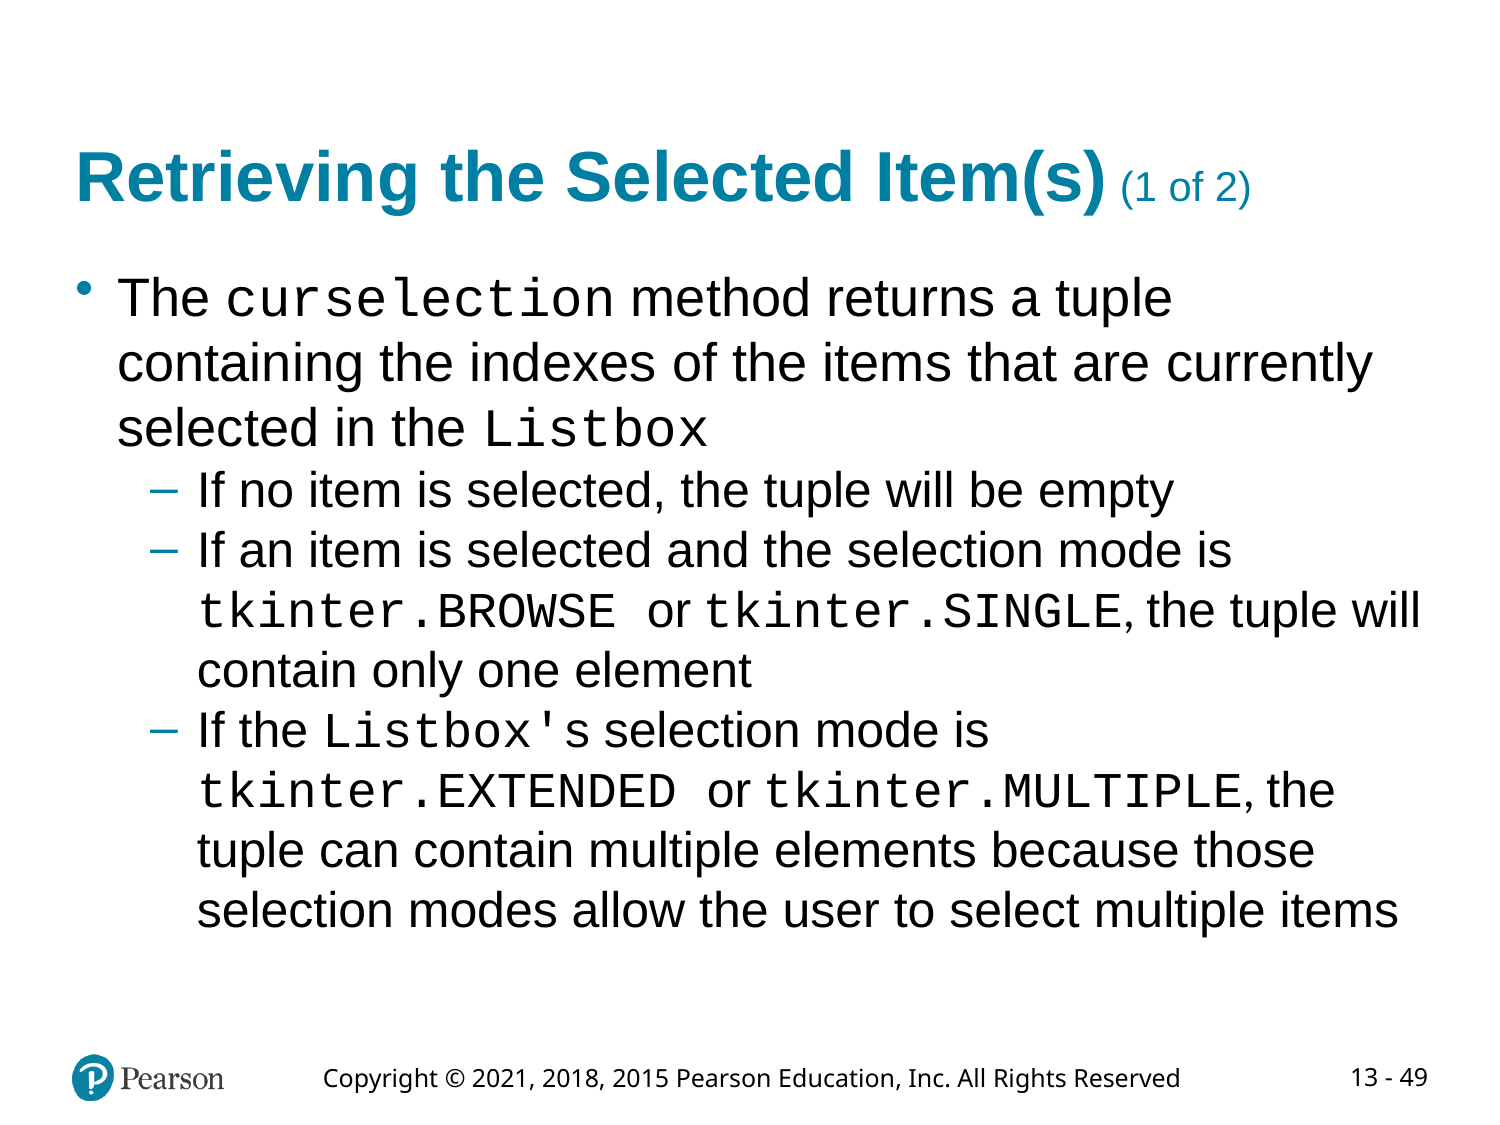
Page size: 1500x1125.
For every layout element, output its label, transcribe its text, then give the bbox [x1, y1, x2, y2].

picture [99, 1054, 224, 1101]
picture [72, 1087, 83, 1101]
title Retrieving the Selected Item(s) (1 of 2) [75, 35, 1425, 216]
list The curselection method returns a tuple containing the indexes of the items that are currently selected in the Listbox If no item is selected, the tuple will be empty If an item is selected and the selection mode is tkinter.BROWSE or tkinter.SINGLE, the tuple will contain only one element If the Listbox's selection mode is tkinter.EXTENDED or tkinter.MULTIPLE, the tuple can contain multiple elements because those selection modes allow the user to select multiple items [75, 262, 1425, 1005]
picture [72, 1054, 89, 1072]
picture [81, 1064, 107, 1089]
